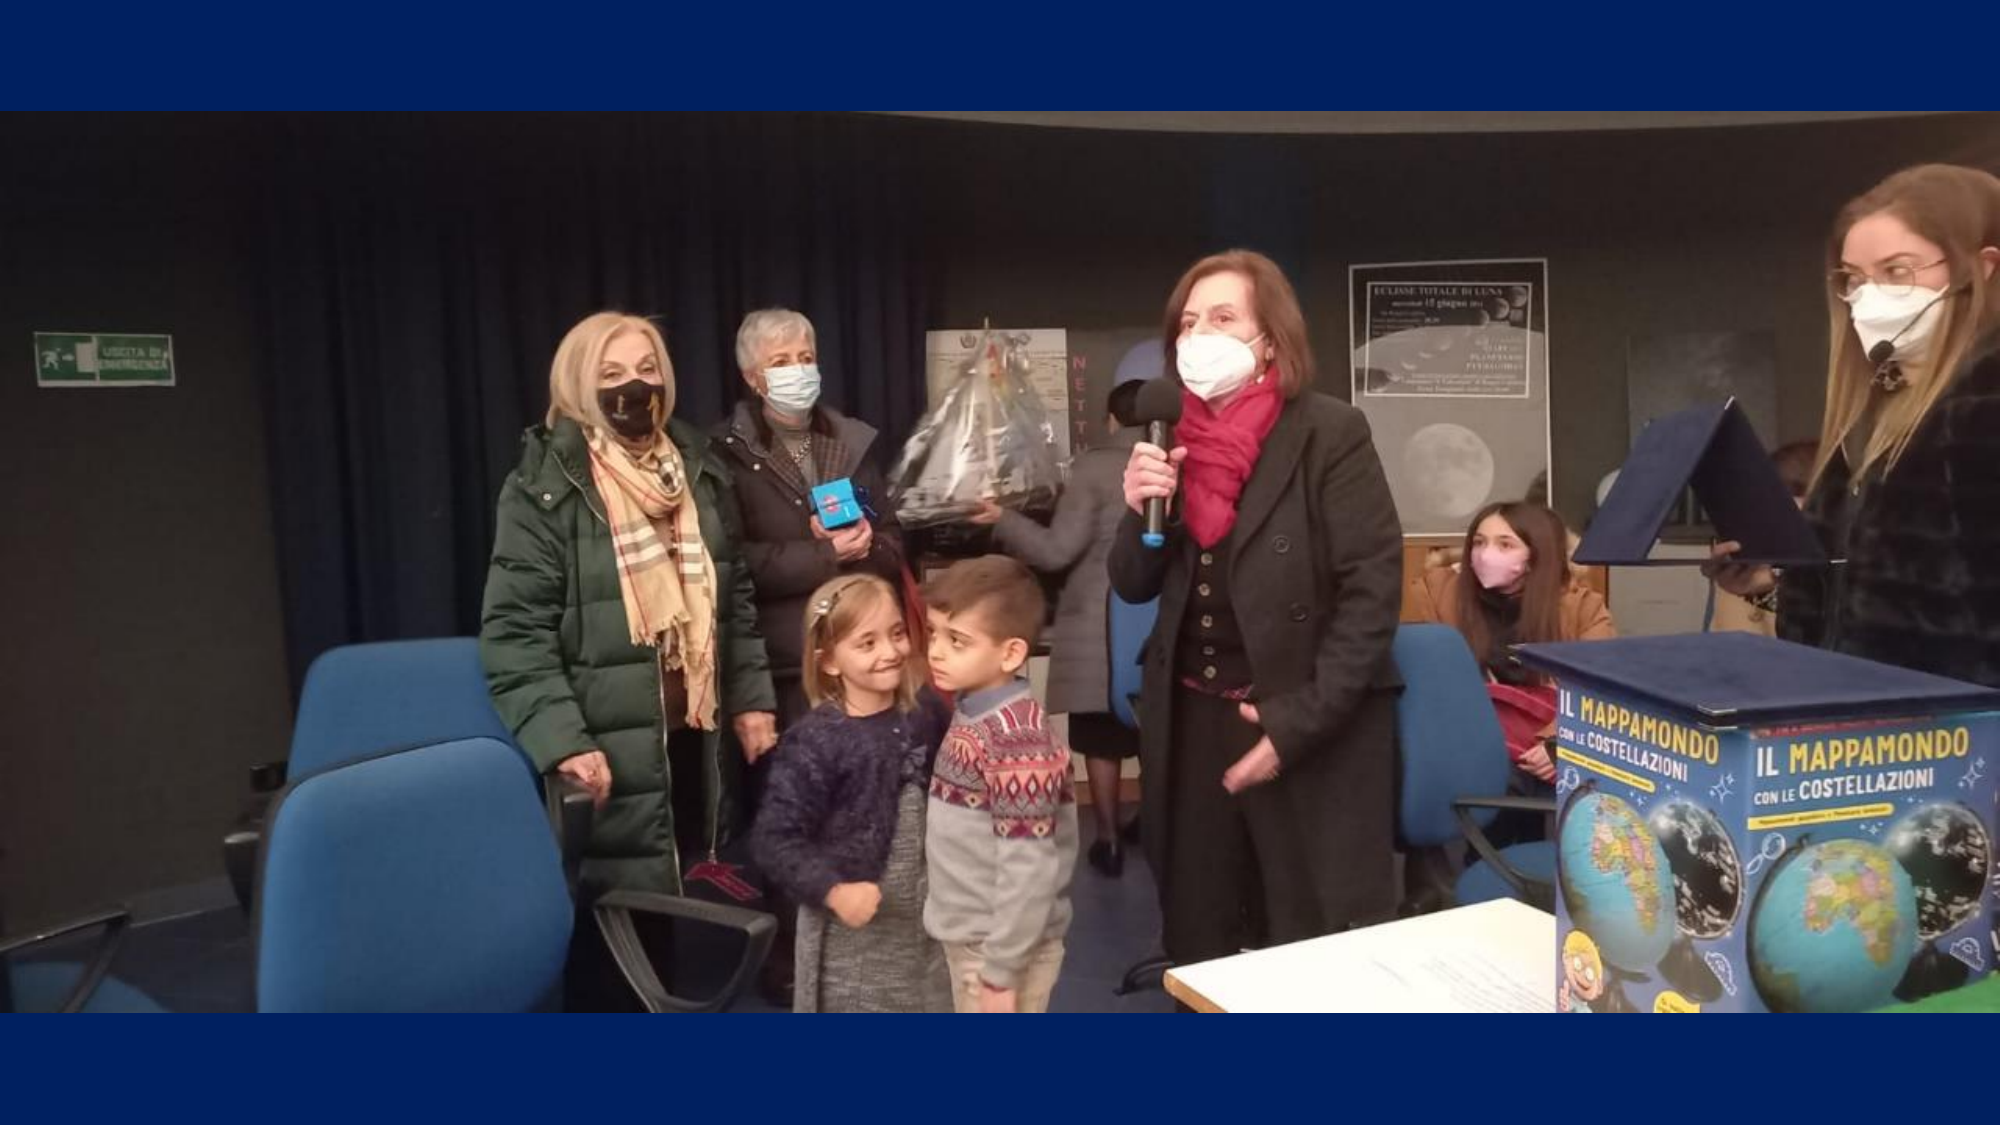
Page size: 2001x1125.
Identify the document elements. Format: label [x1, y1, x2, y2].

picture [0, 111, 2000, 1013]
